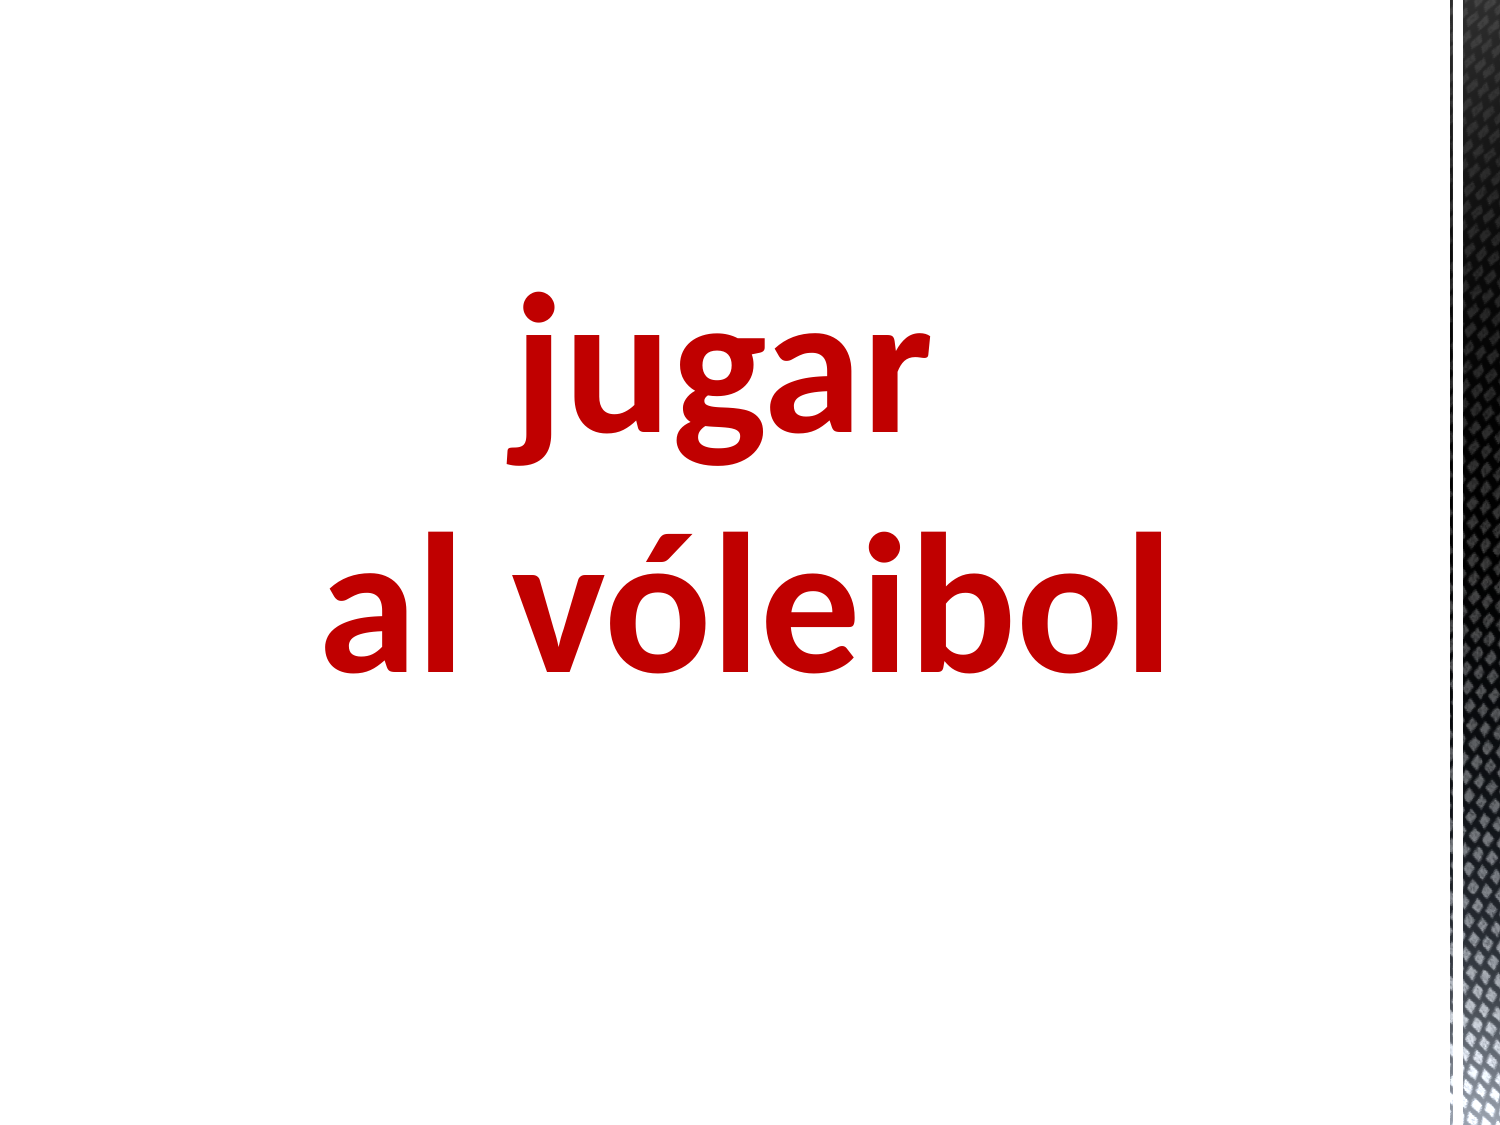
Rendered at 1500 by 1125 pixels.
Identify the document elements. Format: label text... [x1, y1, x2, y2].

picture [1447, 0, 1500, 1125]
text_box jugar al vóleibol [303, 224, 1190, 720]
